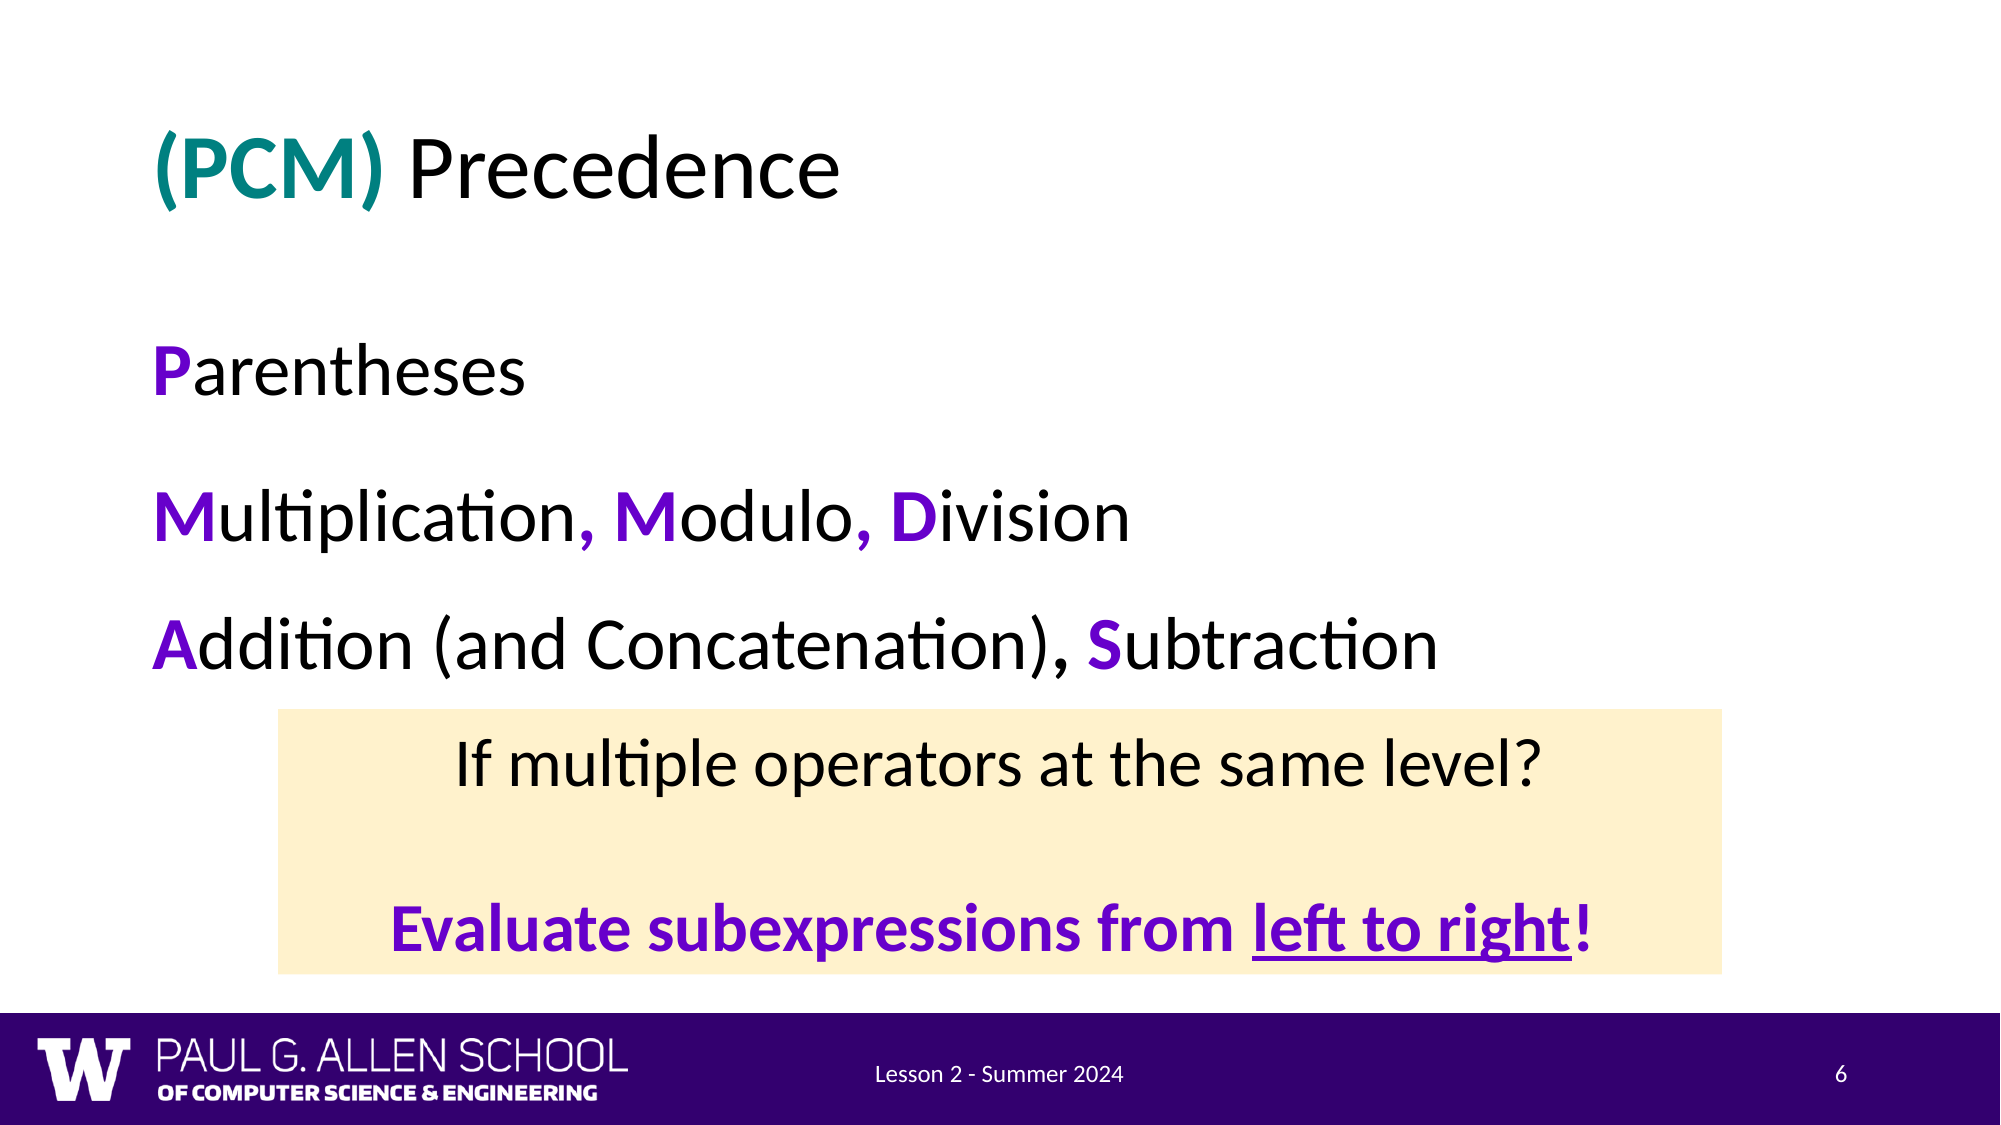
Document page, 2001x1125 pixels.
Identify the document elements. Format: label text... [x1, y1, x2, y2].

list Parentheses Multiplication, Modulo, Division Addition (and Concatenation), Subtraction [137, 255, 1747, 1003]
picture [0, 1013, 2000, 1125]
title (PCM) Precedence [137, 59, 1863, 278]
text_box If multiple operators at the same level? Evaluate subexpressions from left to right! [278, 709, 1722, 975]
footer Lesson 2 - Summer 2024 [662, 1042, 1338, 1103]
slide_number 6 [1412, 1042, 1863, 1103]
